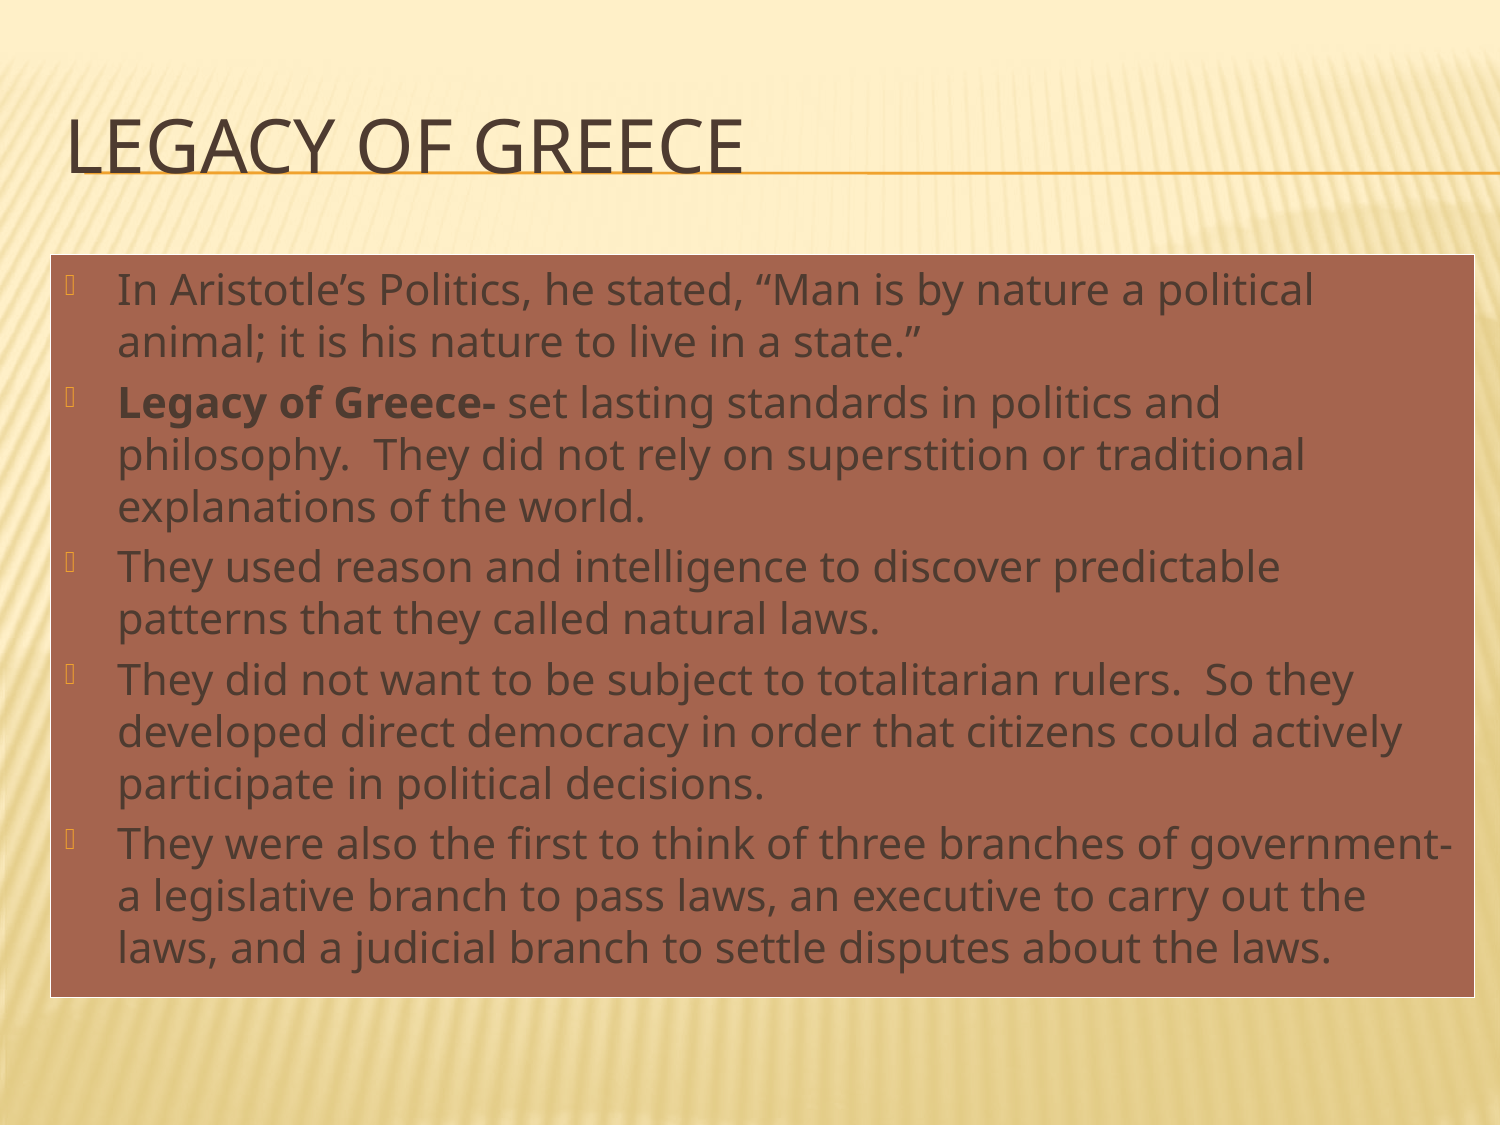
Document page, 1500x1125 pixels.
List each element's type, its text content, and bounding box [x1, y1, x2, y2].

list In Aristotle’s Politics, he stated, “Man is by nature a political animal; it is his nature to live in a state.” Legacy of Greece- set lasting standards in politics and philosophy. They did not rely on superstition or traditional explanations of the world. They used reason and intelligence to discover predictable patterns that they called natural laws. They did not want to be subject to totalitarian rulers. So they developed direct democracy in order that citizens could actively participate in political decisions. They were also the first to think of three branches of government- a legislative branch to pass laws, an executive to carry out the laws, and a judicial branch to settle disputes about the laws. [50, 254, 1475, 998]
title Legacy of Greece [50, 75, 1475, 213]
